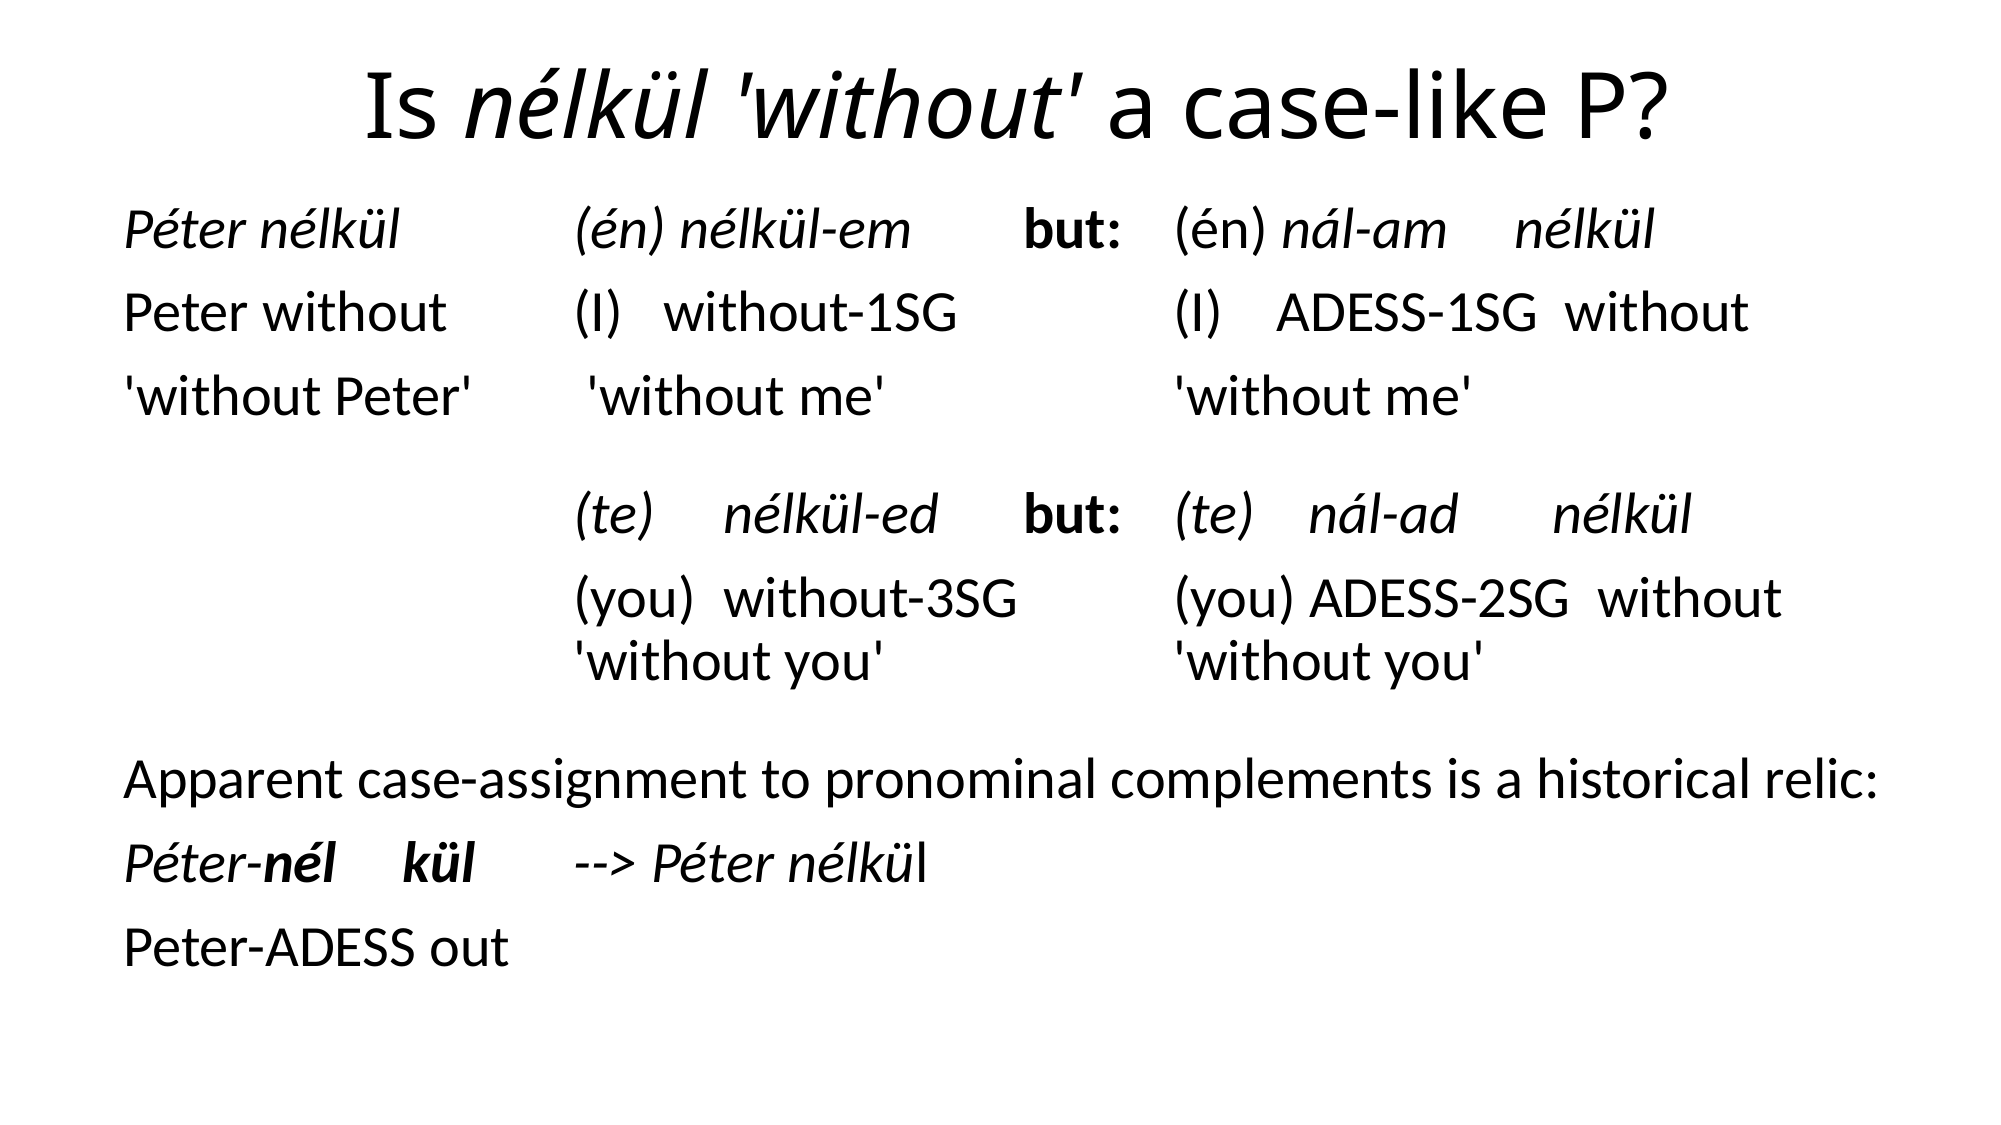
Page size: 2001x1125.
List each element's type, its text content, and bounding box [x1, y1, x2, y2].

title Is nélkül 'without' a case-like P? [154, 0, 1880, 149]
list Péter nélkül (én) nélkül-em but: (én) nál-am nélkül Peter without (I) without-1sg (I) adess-1sg without 'without Peter' 'without me' 'without me' (te) nélkül-ed but: (te) nál-ad nélkül (you) without-3sg (you) adess-2sg without 'without you' 'without you' Apparent case-assignment to pronominal complements is a historical relic: Péter-nél kül --> Péter nélkül Peter-adess out [108, 149, 1926, 1070]
